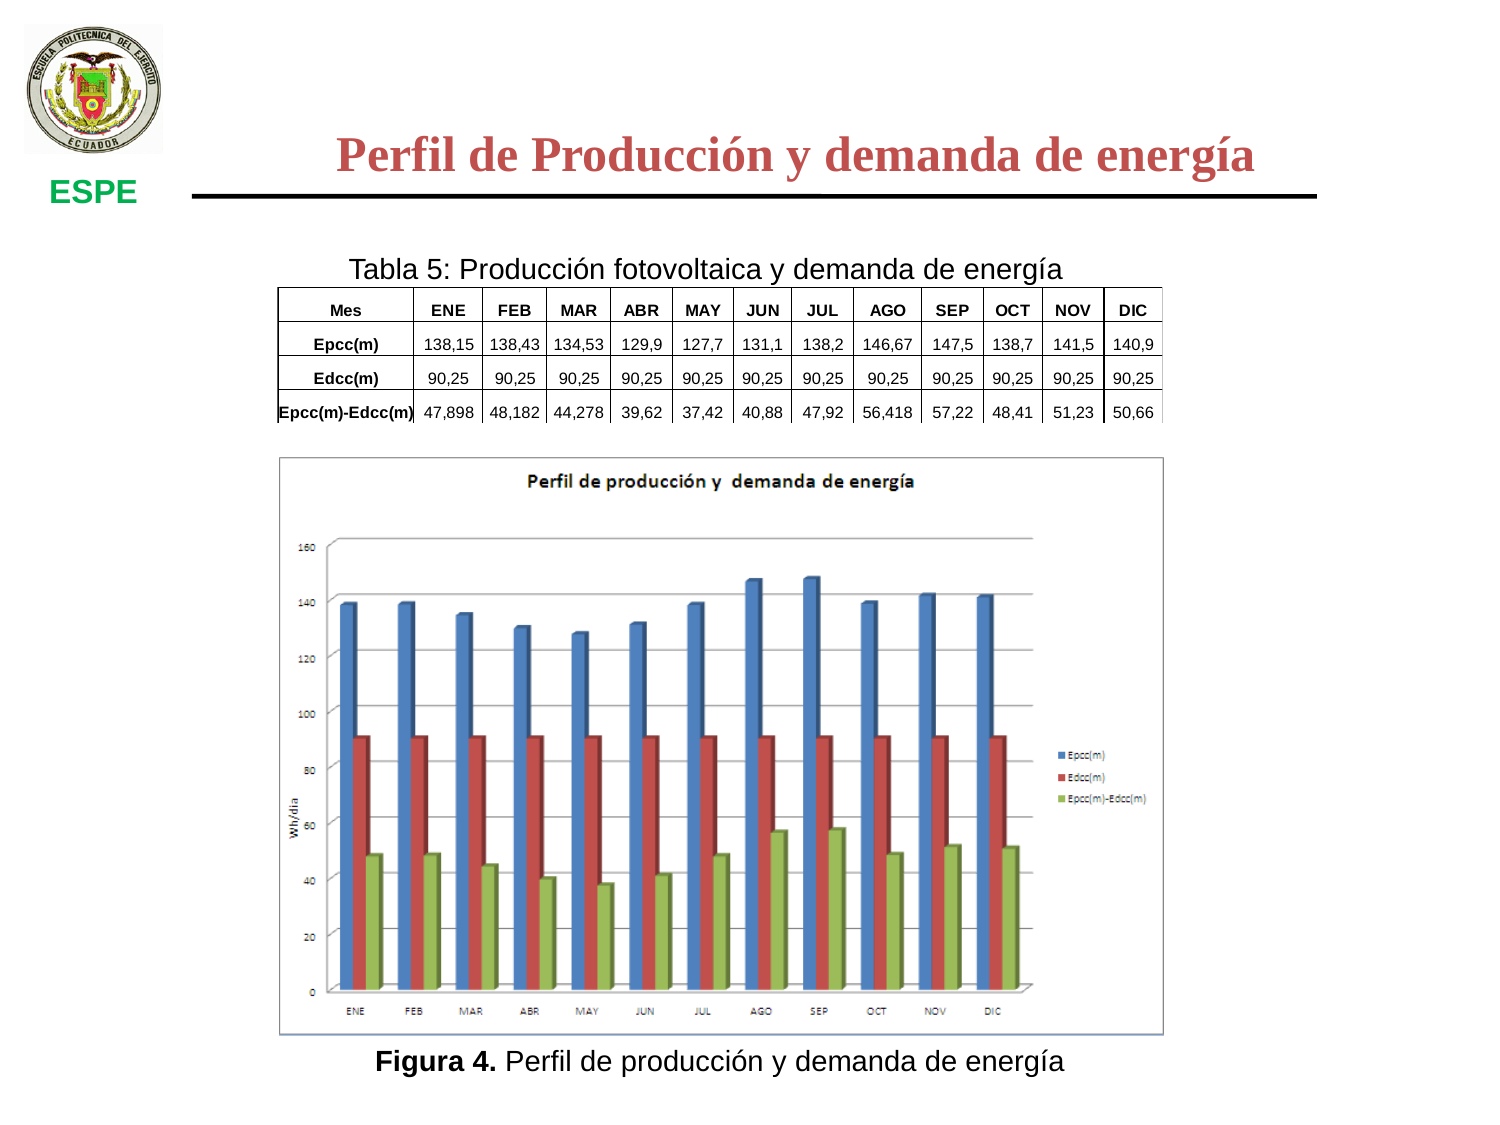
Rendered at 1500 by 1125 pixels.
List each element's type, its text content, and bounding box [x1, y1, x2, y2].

text_box ESPE [24, 162, 163, 218]
picture [278, 455, 1164, 1037]
text_box Perfil de Producción y demanda de energía [197, 113, 1320, 189]
picture [277, 286, 1164, 425]
text_box Figura 4. Perfil de producción y demanda de energía [194, 1034, 1247, 1085]
text_box Tabla 5: Producción fotovoltaica y demanda de energía [152, 225, 1260, 293]
picture [24, 24, 163, 154]
